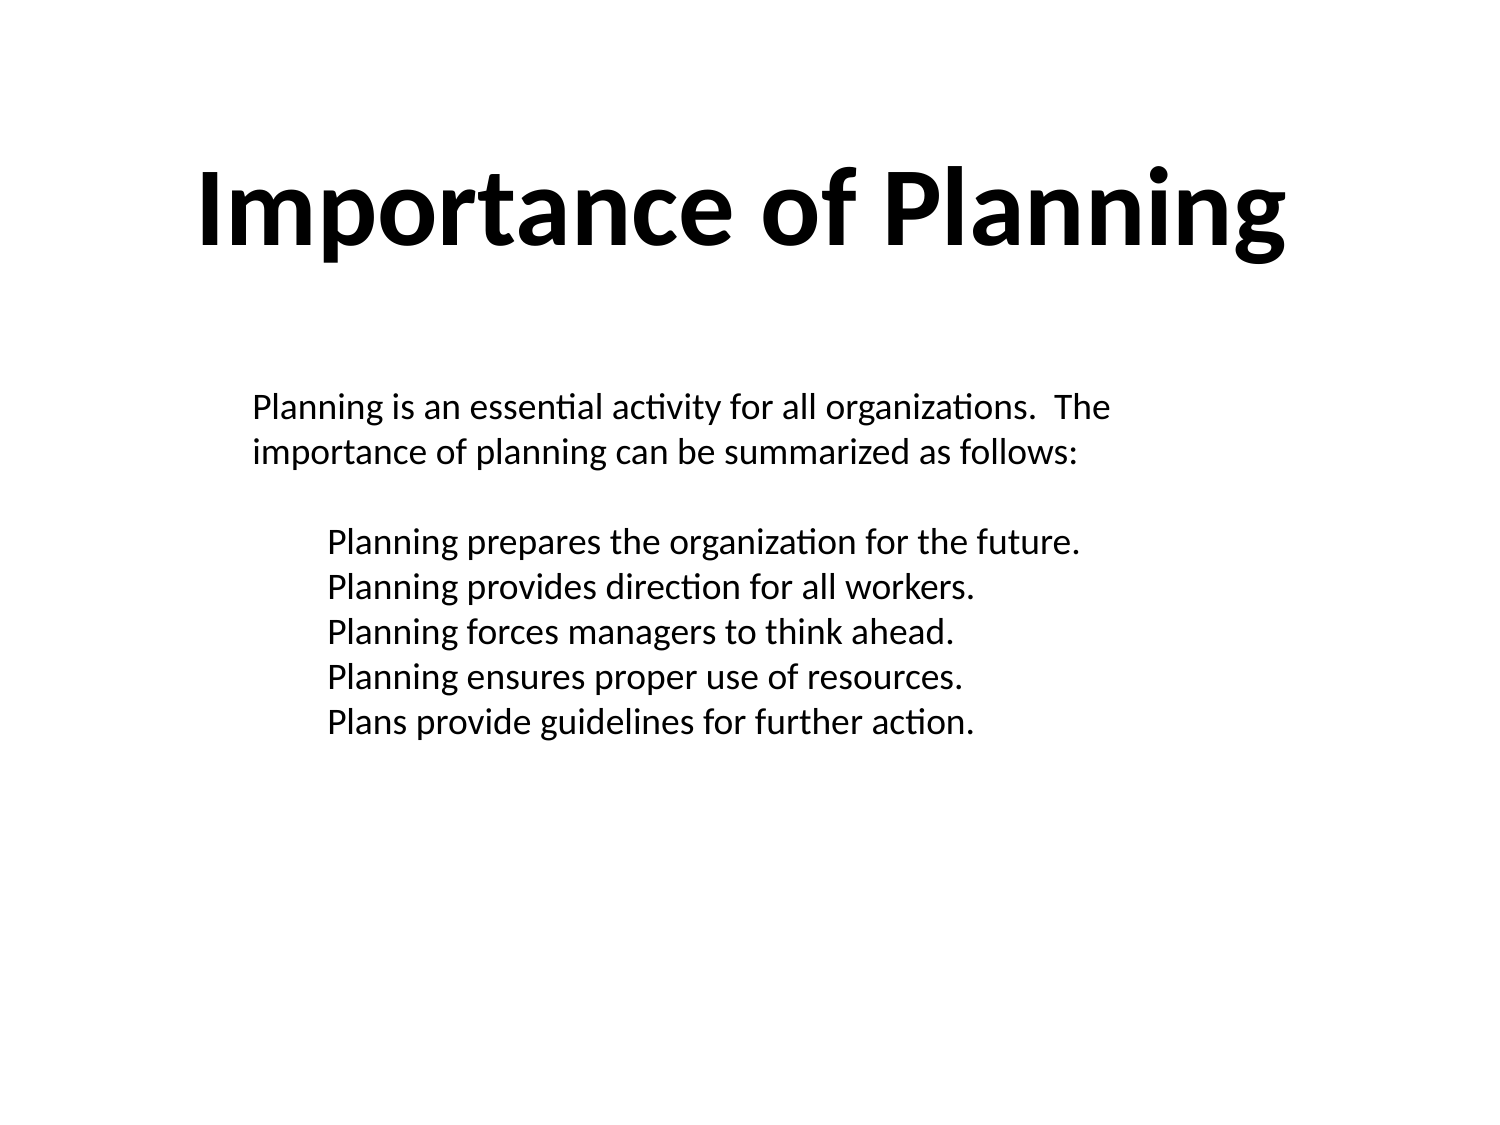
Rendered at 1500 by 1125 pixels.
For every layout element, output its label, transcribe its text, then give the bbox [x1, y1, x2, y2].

text_box Planning is an essential activity for all organizations. The importance of planning can be summarized as follows: Planning prepares the organization for the future. Planning provides direction for all workers. Planning forces managers to think ahead. Planning ensures proper use of resources. Plans provide guidelines for further action. [237, 374, 1195, 750]
text_box Importance of Planning [180, 124, 1303, 275]
